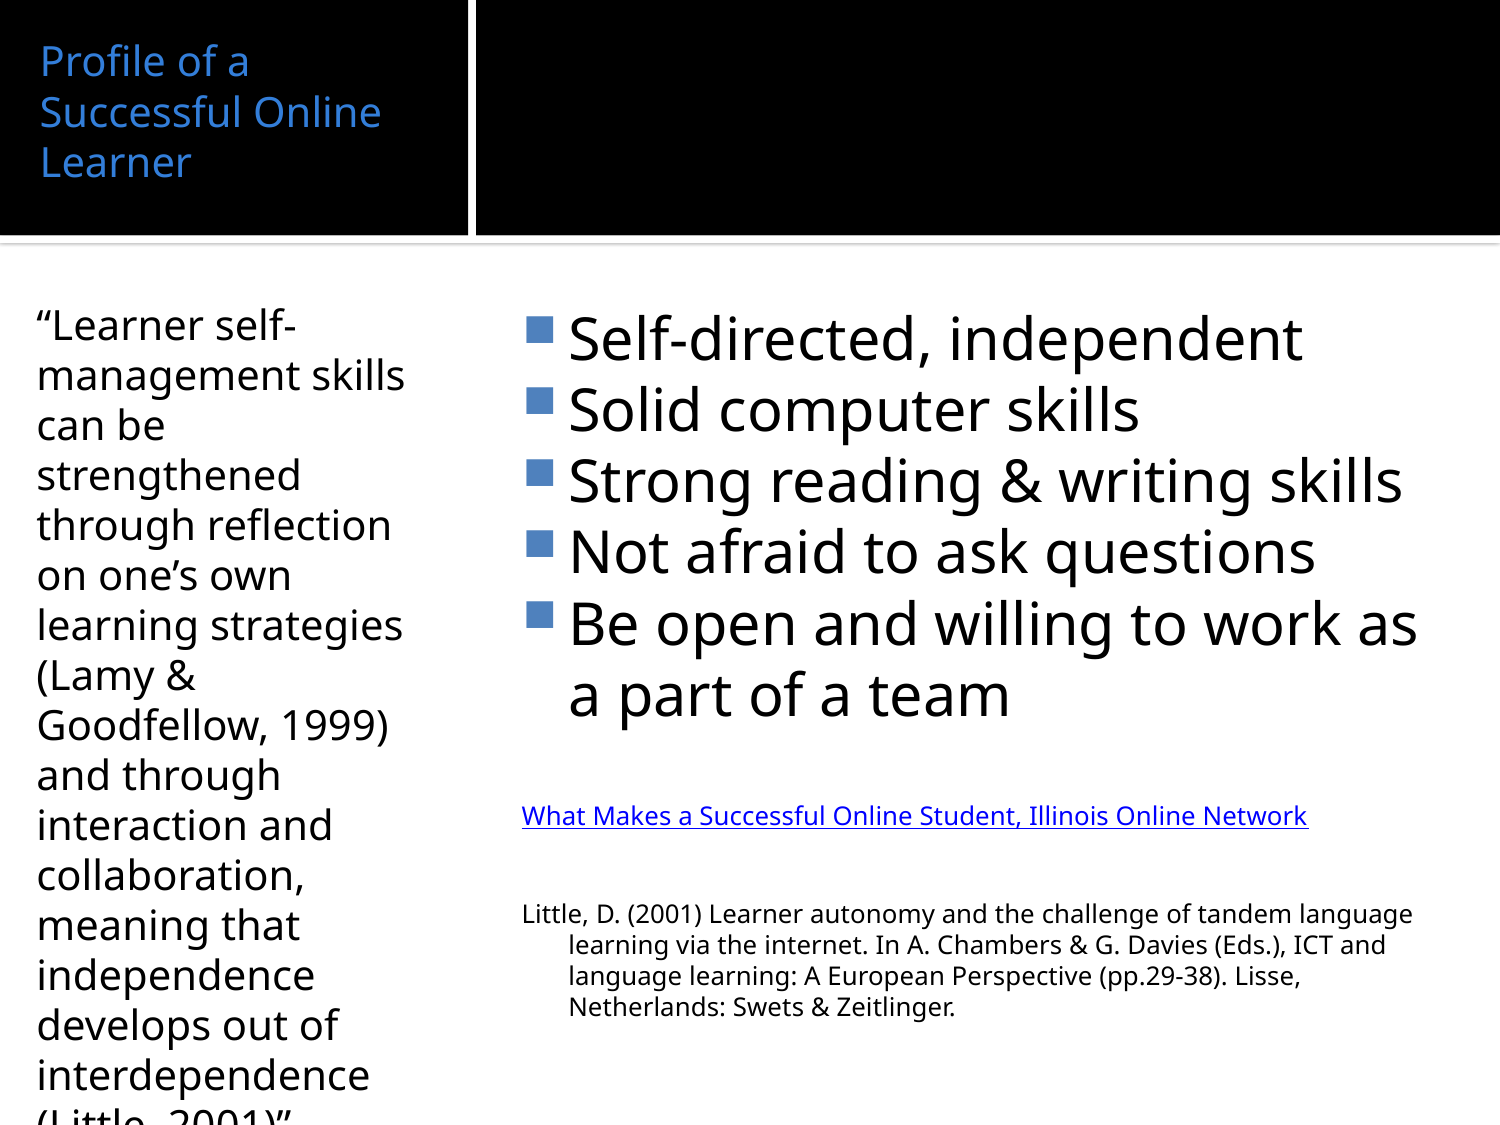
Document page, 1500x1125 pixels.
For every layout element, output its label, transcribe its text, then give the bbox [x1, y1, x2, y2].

title Profile of a Successful Online Learner [27, 24, 442, 186]
list “Learner self-management skills can be strengthened through reflection on one’s own learning strategies (Lamy & Goodfellow, 1999) and through interaction and collaboration, meaning that independence develops out of interdependence (Little, 2001)” [27, 283, 433, 1034]
list Self-directed, independent Solid computer skills Strong reading & writing skills Not afraid to ask questions Be open and willing to work as a part of a team What Makes a Successful Online Student, Illinois Online Network Little, D. (2001) Learner autonomy and the challenge of tandem language learning via the internet. In A. Chambers & G. Davies (Eds.), ICT and language learning: A European Perspective (pp.29-38). Lisse, Netherlands: Swets & Zeitlinger. [495, 285, 1467, 1034]
